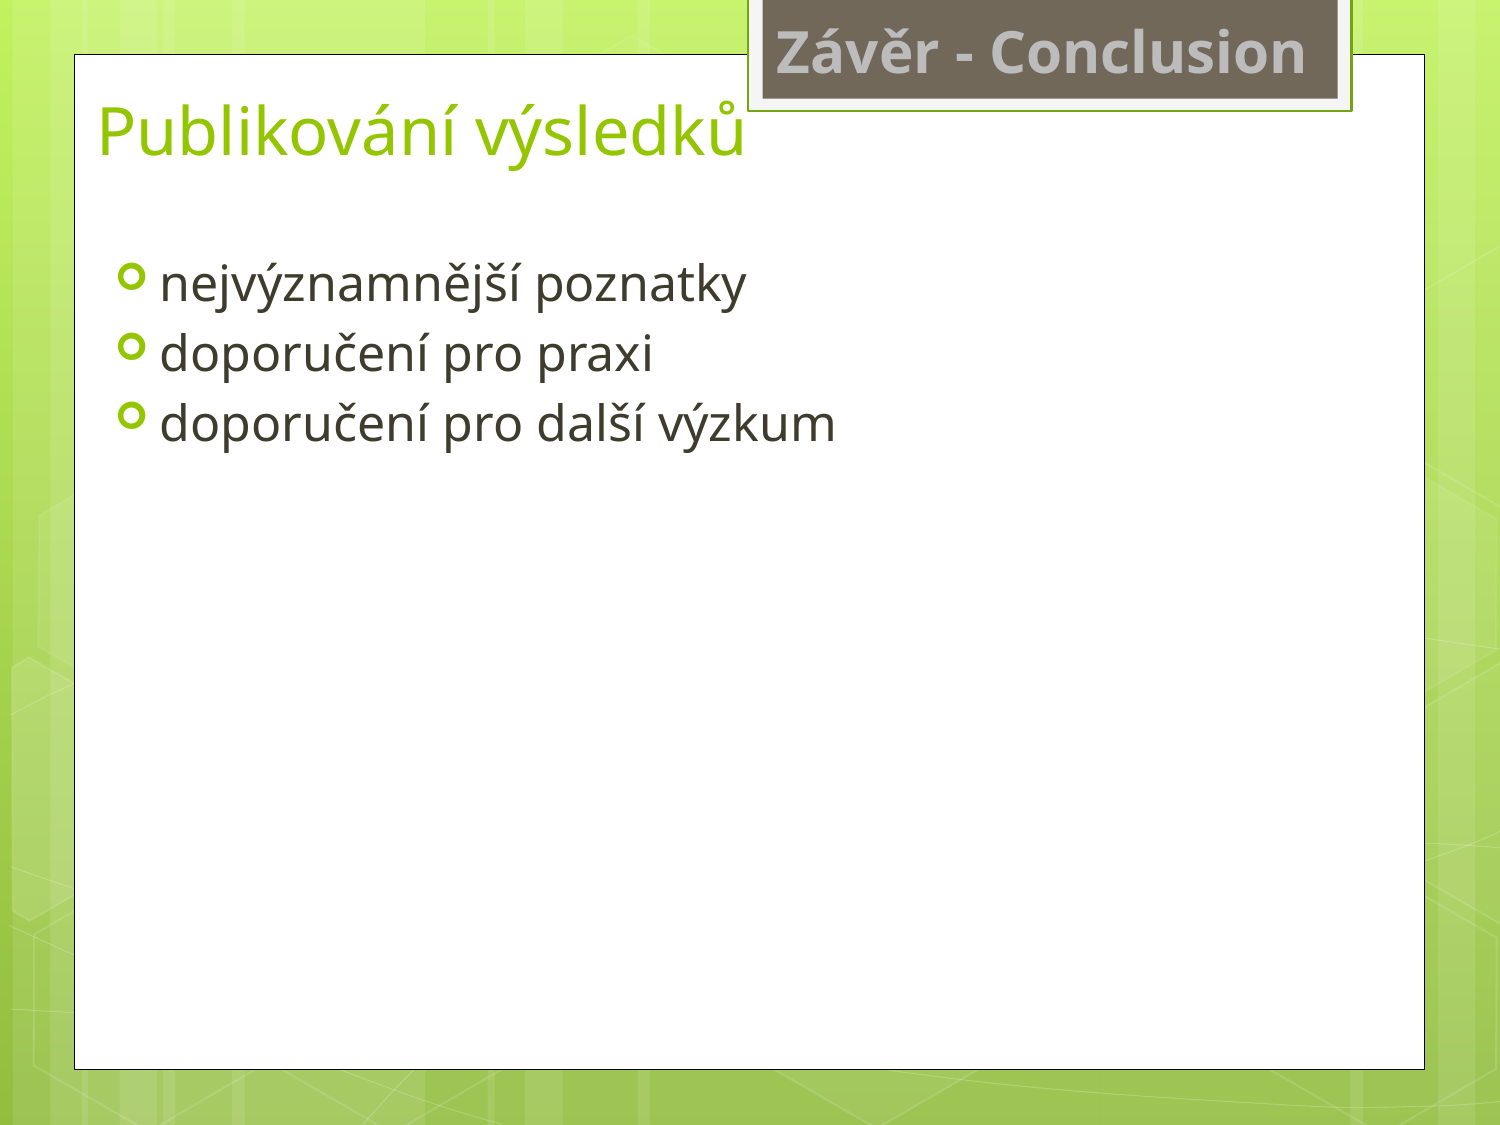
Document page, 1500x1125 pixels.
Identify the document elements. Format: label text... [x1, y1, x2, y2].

title Závěr - Conclusion [761, 0, 1353, 90]
list nejvýznamnější poznatky doporučení pro praxi doporučení pro další výzkum [88, 243, 1388, 563]
text_box Publikování výsledků [81, 90, 1429, 176]
